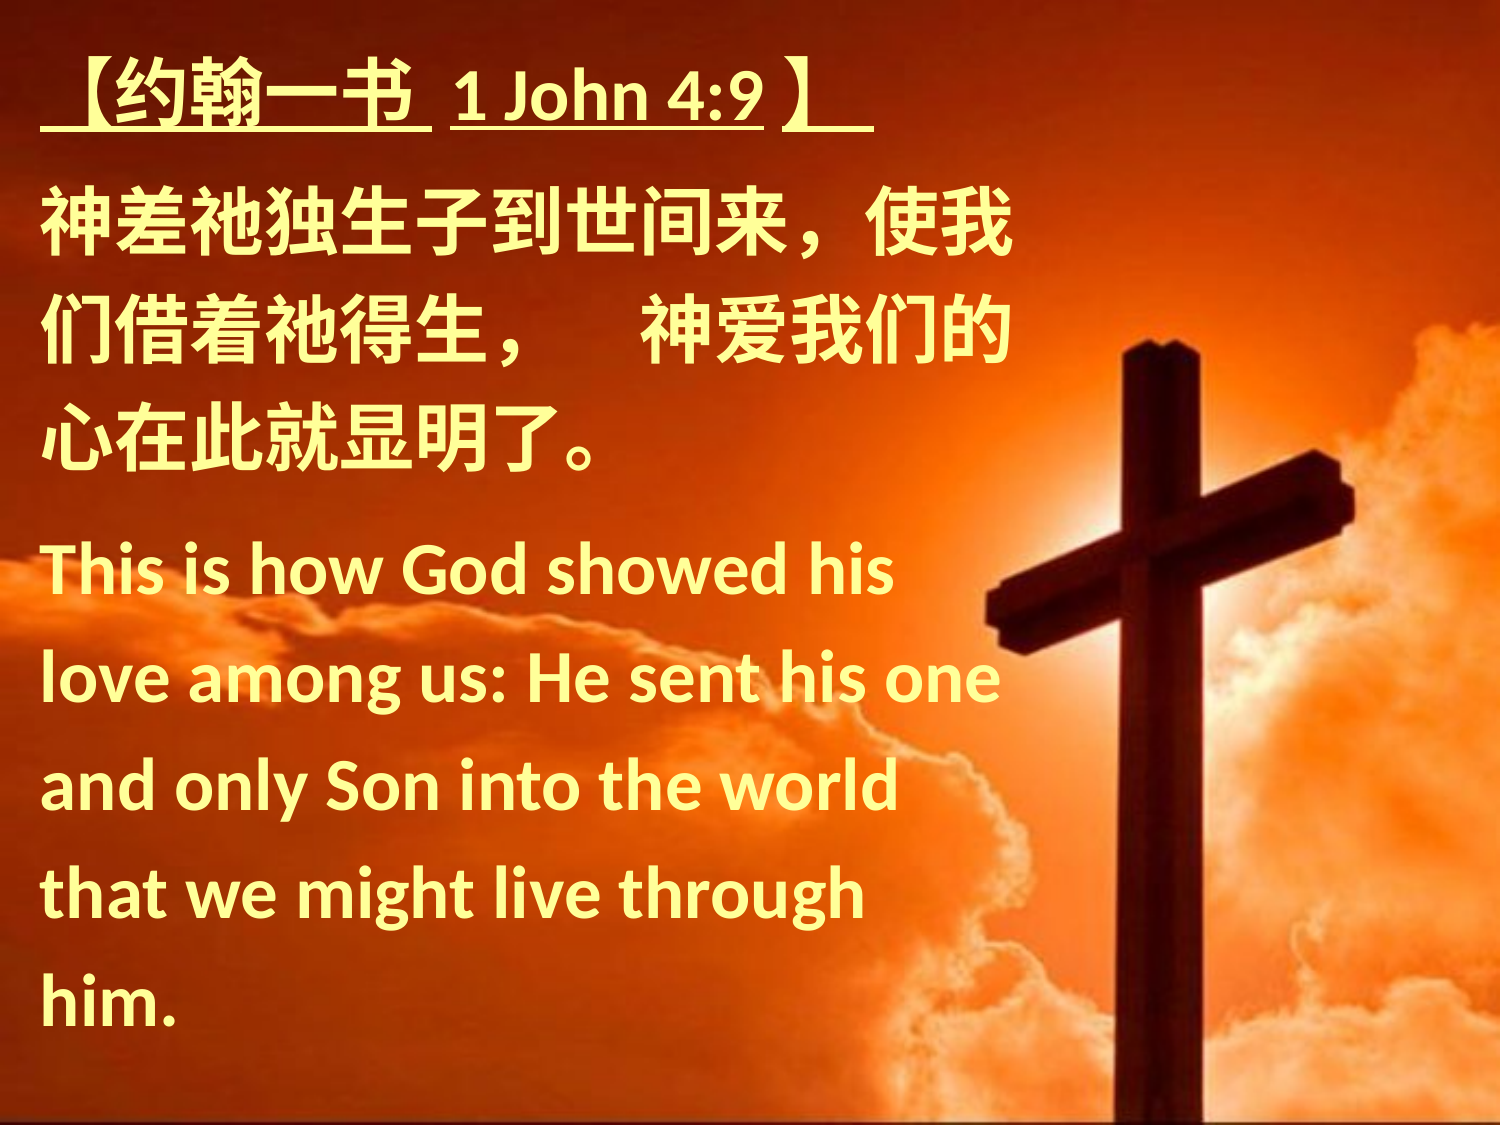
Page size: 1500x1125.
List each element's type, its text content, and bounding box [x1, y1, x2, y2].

picture [0, 0, 1500, 1125]
list 【约翰一书 1 John 4:9】 神差祂独生子到世间来，使我们借着祂得生， 神爱我们的心在此就显明了。 This is how God showed his love among us: He sent his one and only Son into the world that we might live through him. [24, 20, 1039, 1098]
